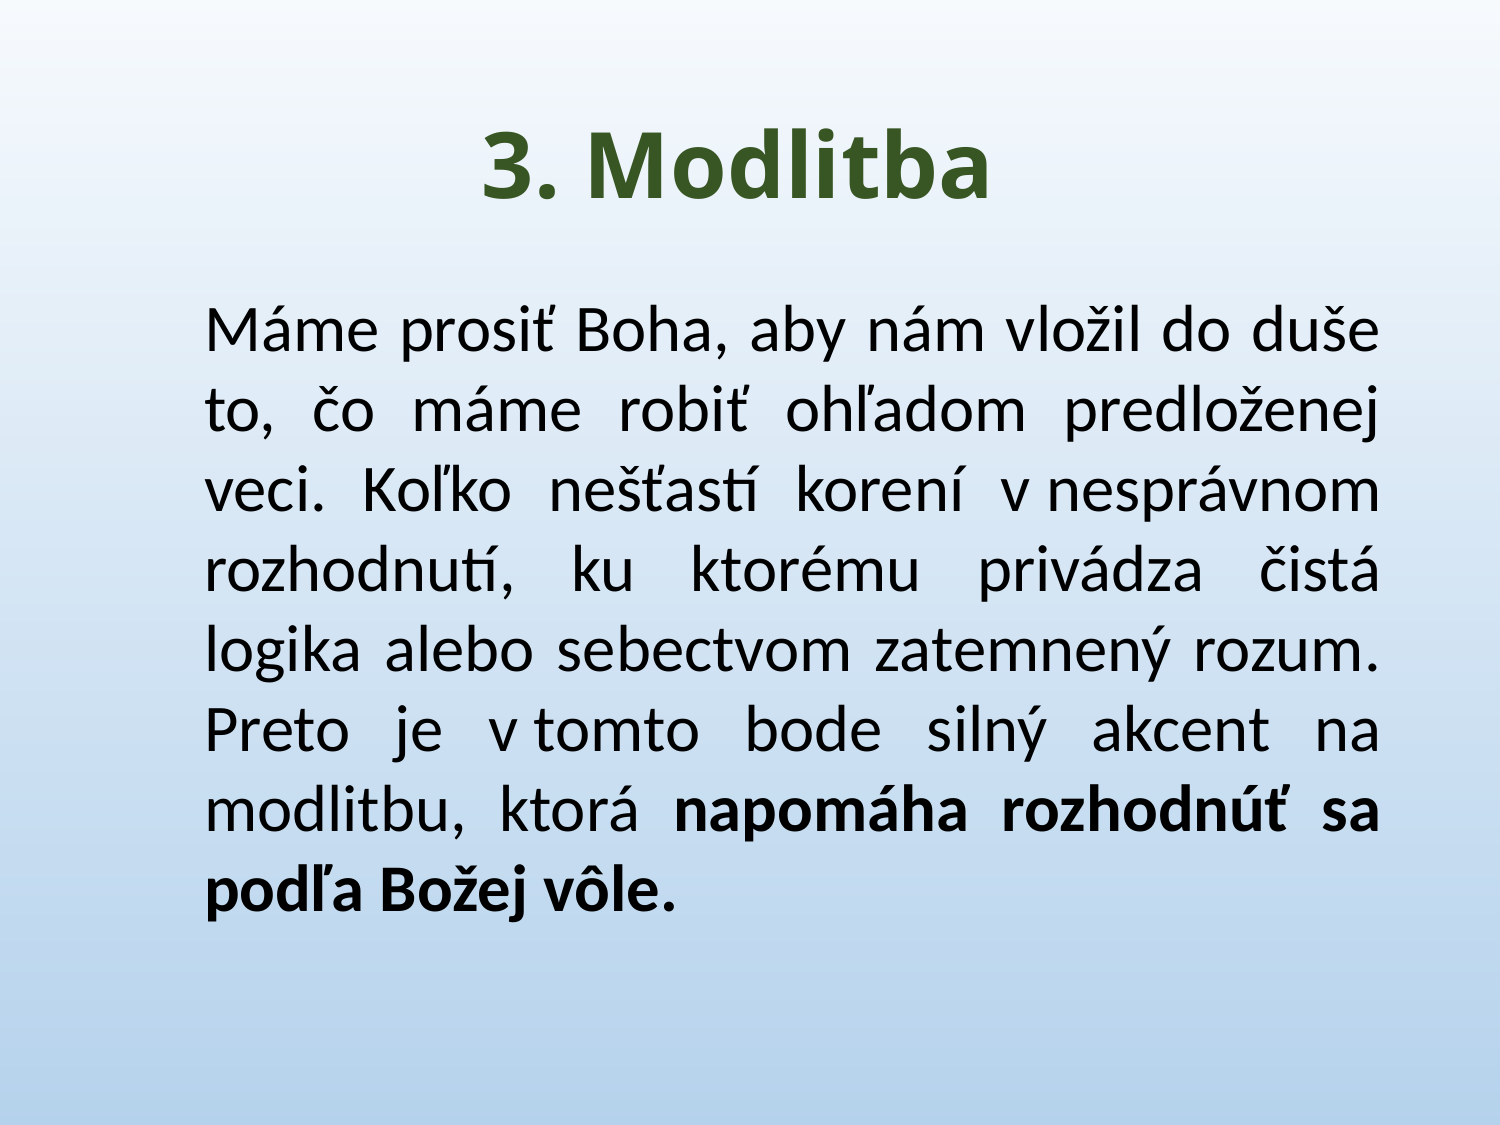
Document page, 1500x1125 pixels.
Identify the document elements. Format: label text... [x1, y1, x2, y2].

title 3. Modlitba [103, 59, 1397, 278]
text_box Máme prosiť Boha, aby nám vložil do duše to, čo máme robiť ohľadom predloženej veci. Koľko nešťastí korení v nesprávnom rozhodnutí, ku ktorému privádza čistá logika alebo sebectvom zatemnený rozum. Preto je v tomto bode silný akcent na modlitbu, ktorá napomáha rozhodnúť sa podľa Božej vôle. [189, 277, 1397, 932]
